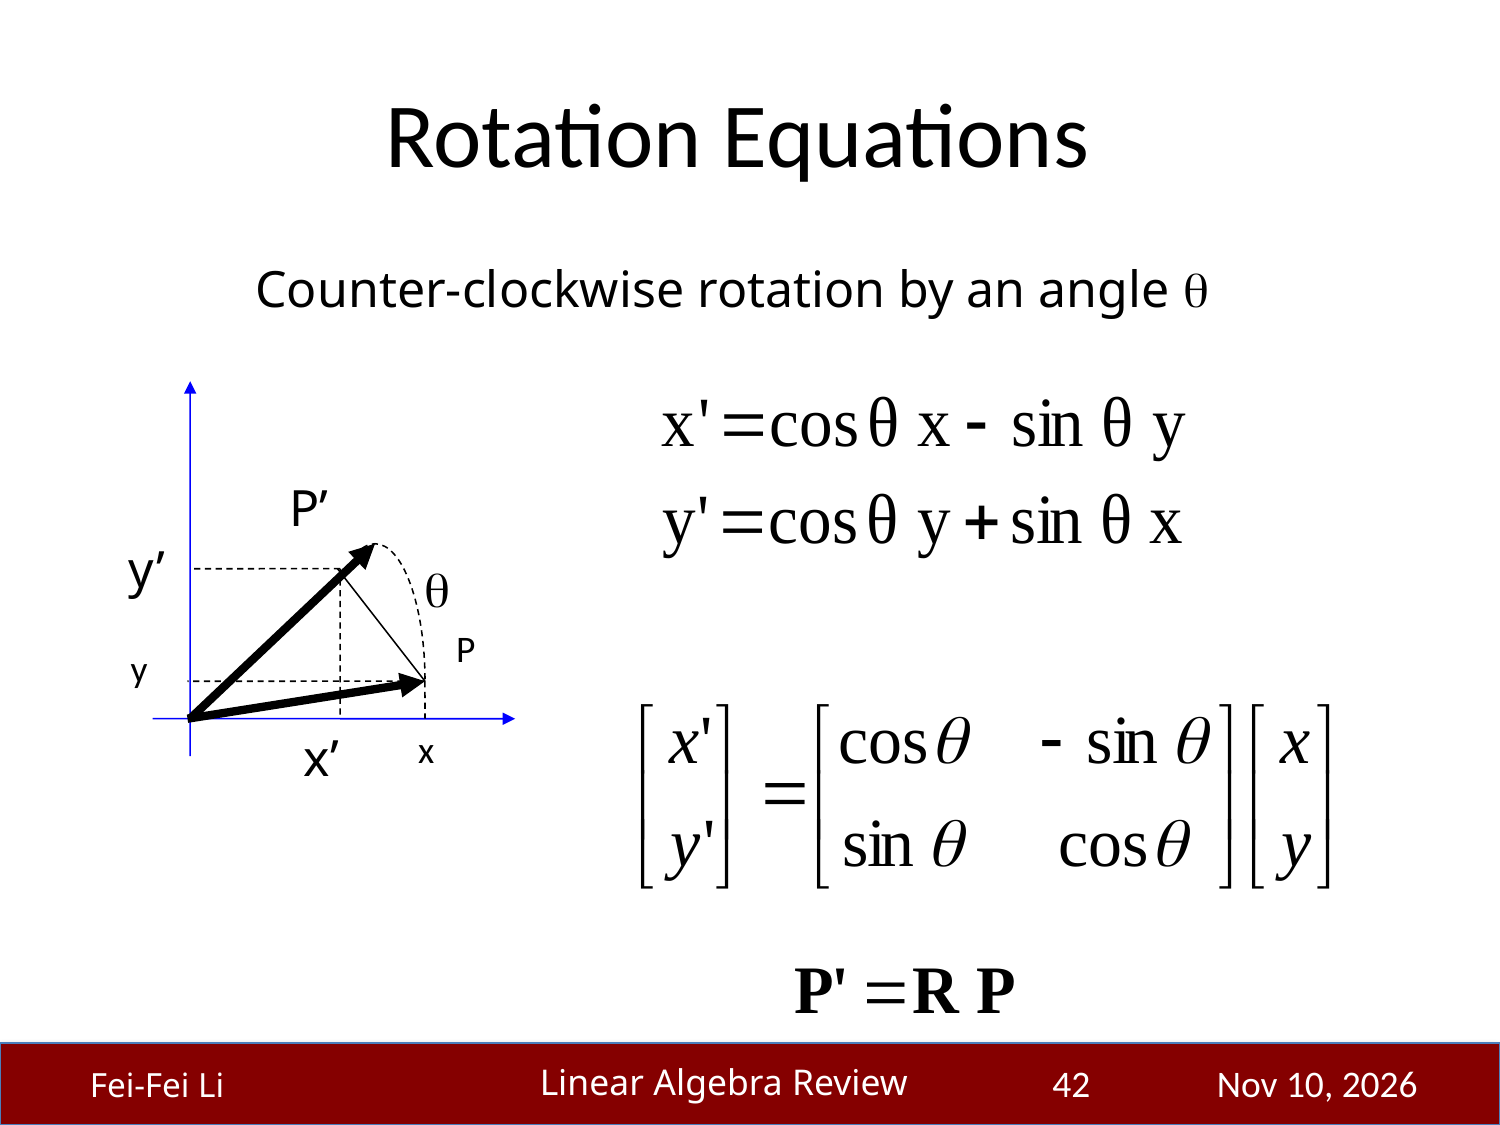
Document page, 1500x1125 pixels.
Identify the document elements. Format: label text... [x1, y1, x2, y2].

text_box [784, 950, 1028, 1038]
text_box P’ [274, 468, 363, 544]
text_box [183, 381, 197, 568]
text_box [187, 682, 424, 719]
text_box x [403, 718, 450, 779]
text_box [354, 543, 426, 682]
text_box  [410, 549, 466, 625]
text_box P [441, 617, 491, 678]
text_box [450, 712, 516, 725]
slide_number 23-Sep-14 [1203, 1052, 1463, 1113]
text_box y [115, 637, 163, 698]
title Rotation Equations [99, 37, 1375, 225]
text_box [649, 478, 1196, 569]
text_box Counter-clockwise rotation by an angle  [240, 249, 1224, 325]
text_box y’ [113, 530, 180, 606]
slide_number 42 [1037, 1052, 1203, 1113]
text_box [624, 693, 1351, 897]
text_box x’ [288, 718, 354, 794]
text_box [649, 380, 1196, 472]
